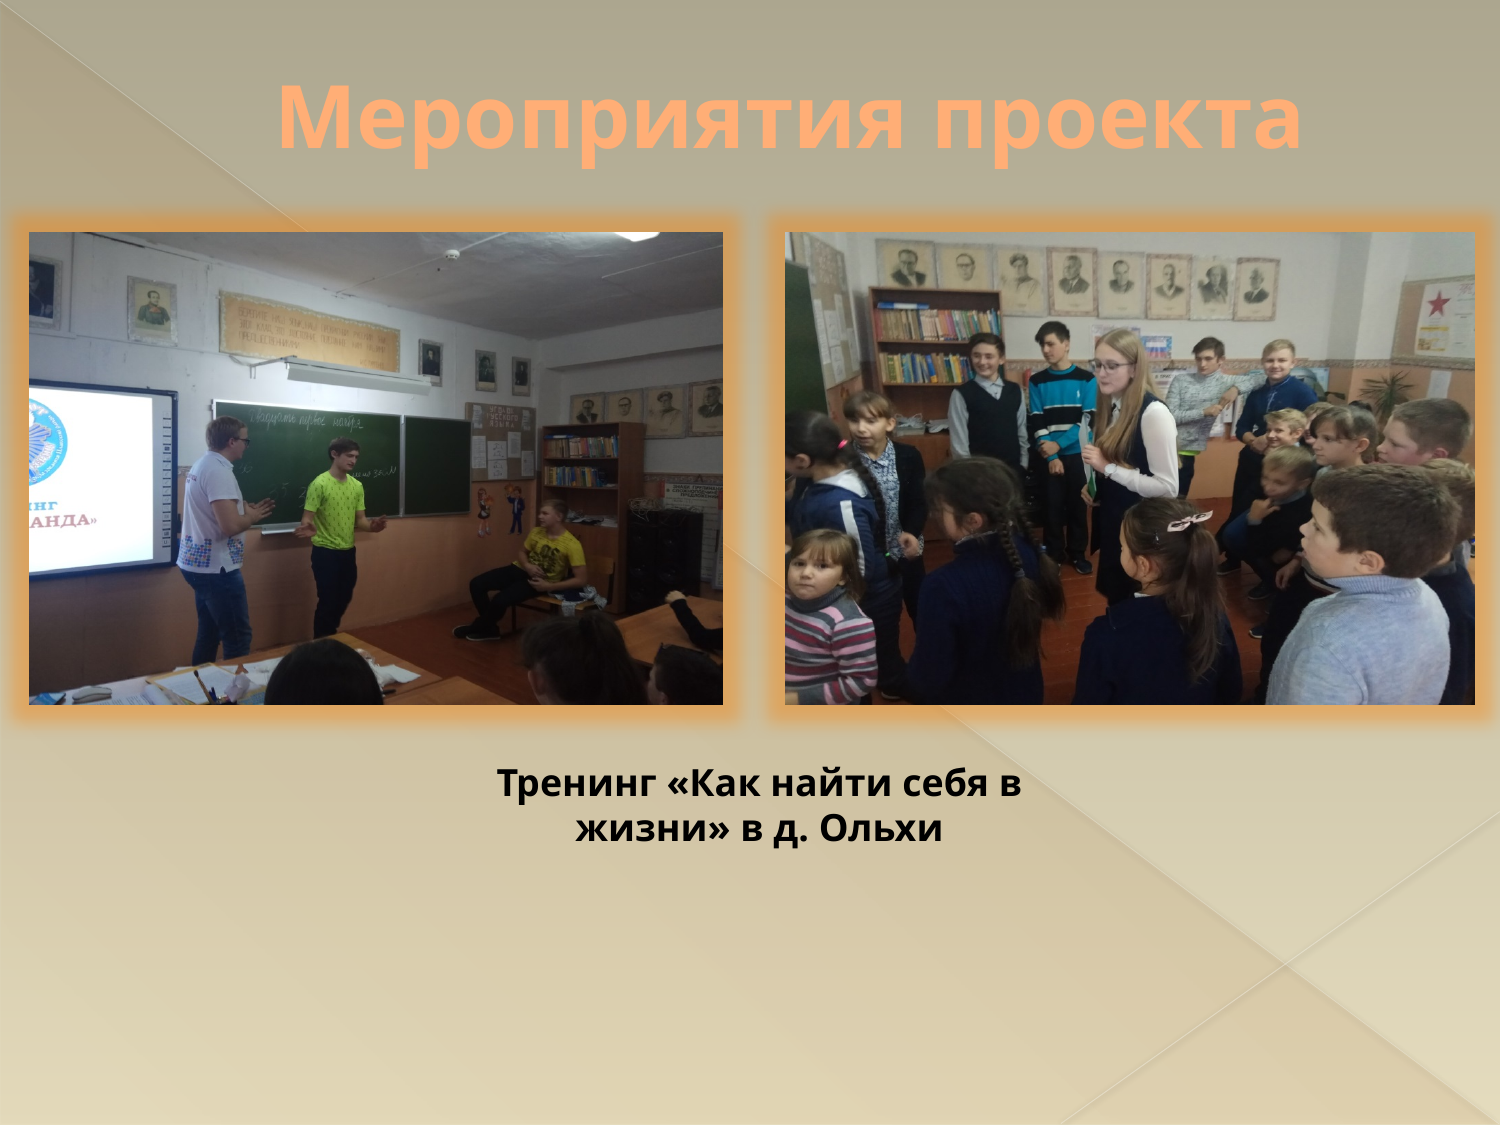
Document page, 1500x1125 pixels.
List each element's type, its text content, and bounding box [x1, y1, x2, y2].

text_box Тренинг «Как найти себя в жизни» в д. Ольхи [466, 751, 1054, 857]
picture [785, 231, 1476, 705]
picture [29, 231, 723, 705]
title Мероприятия проекта [75, 30, 1426, 196]
